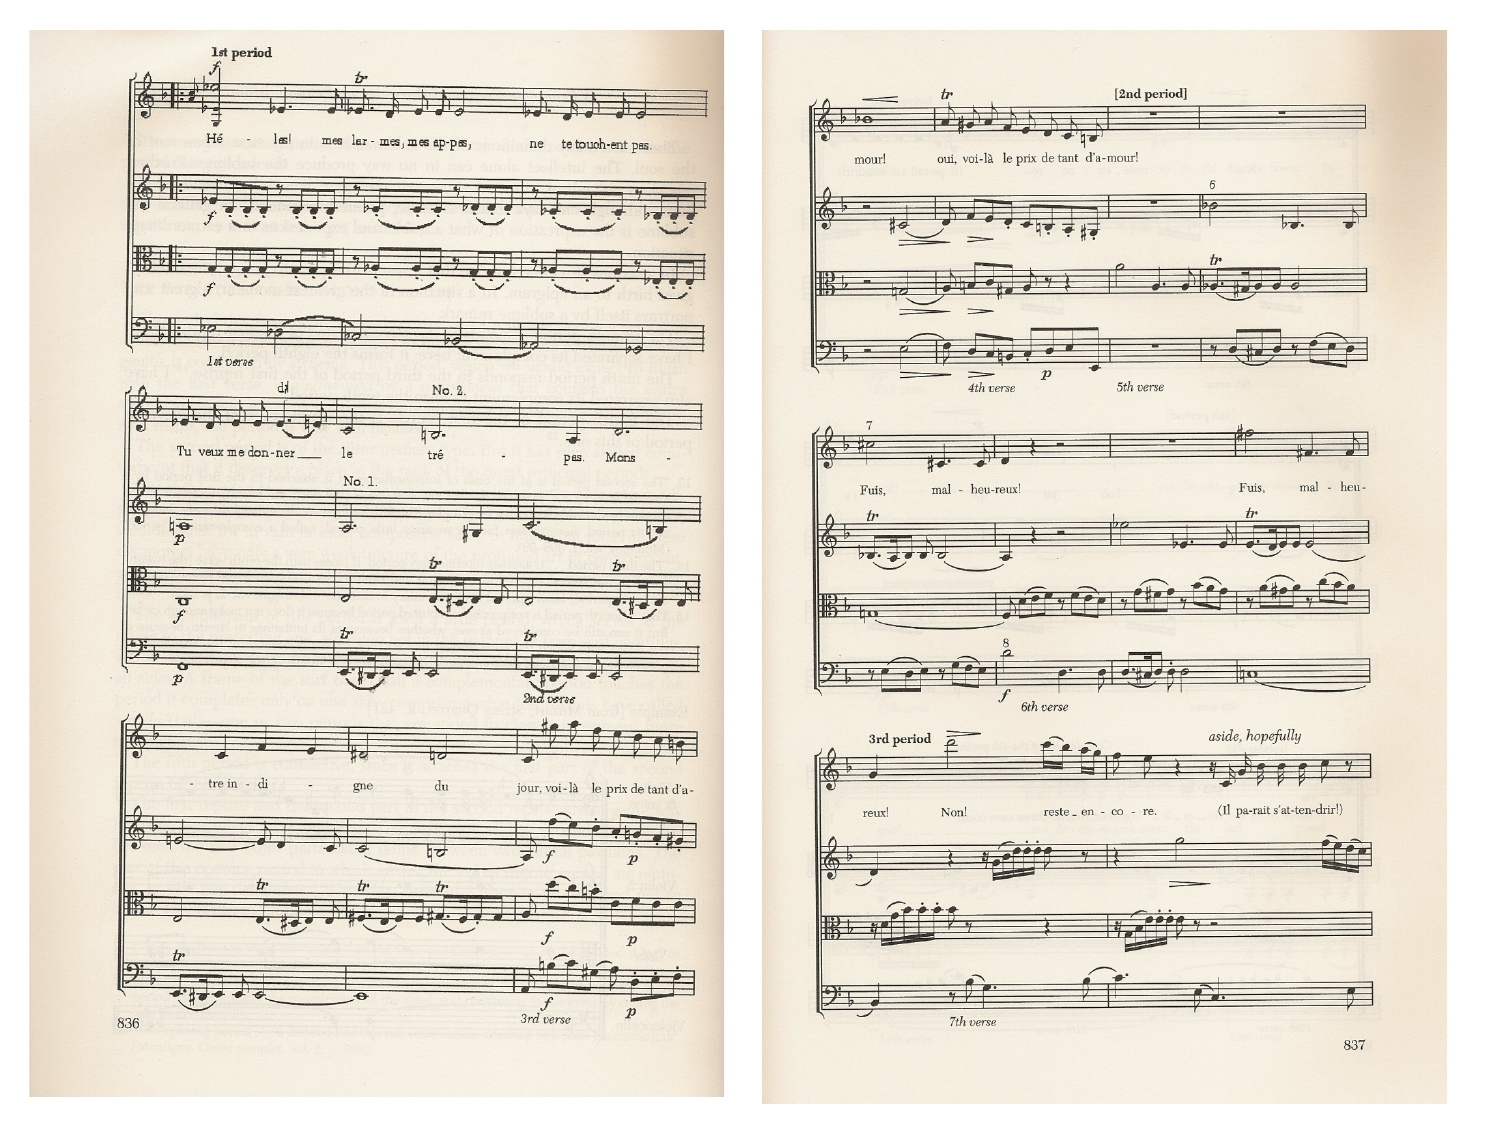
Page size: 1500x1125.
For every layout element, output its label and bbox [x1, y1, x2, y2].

picture [761, 30, 1448, 1104]
picture [29, 30, 725, 1097]
